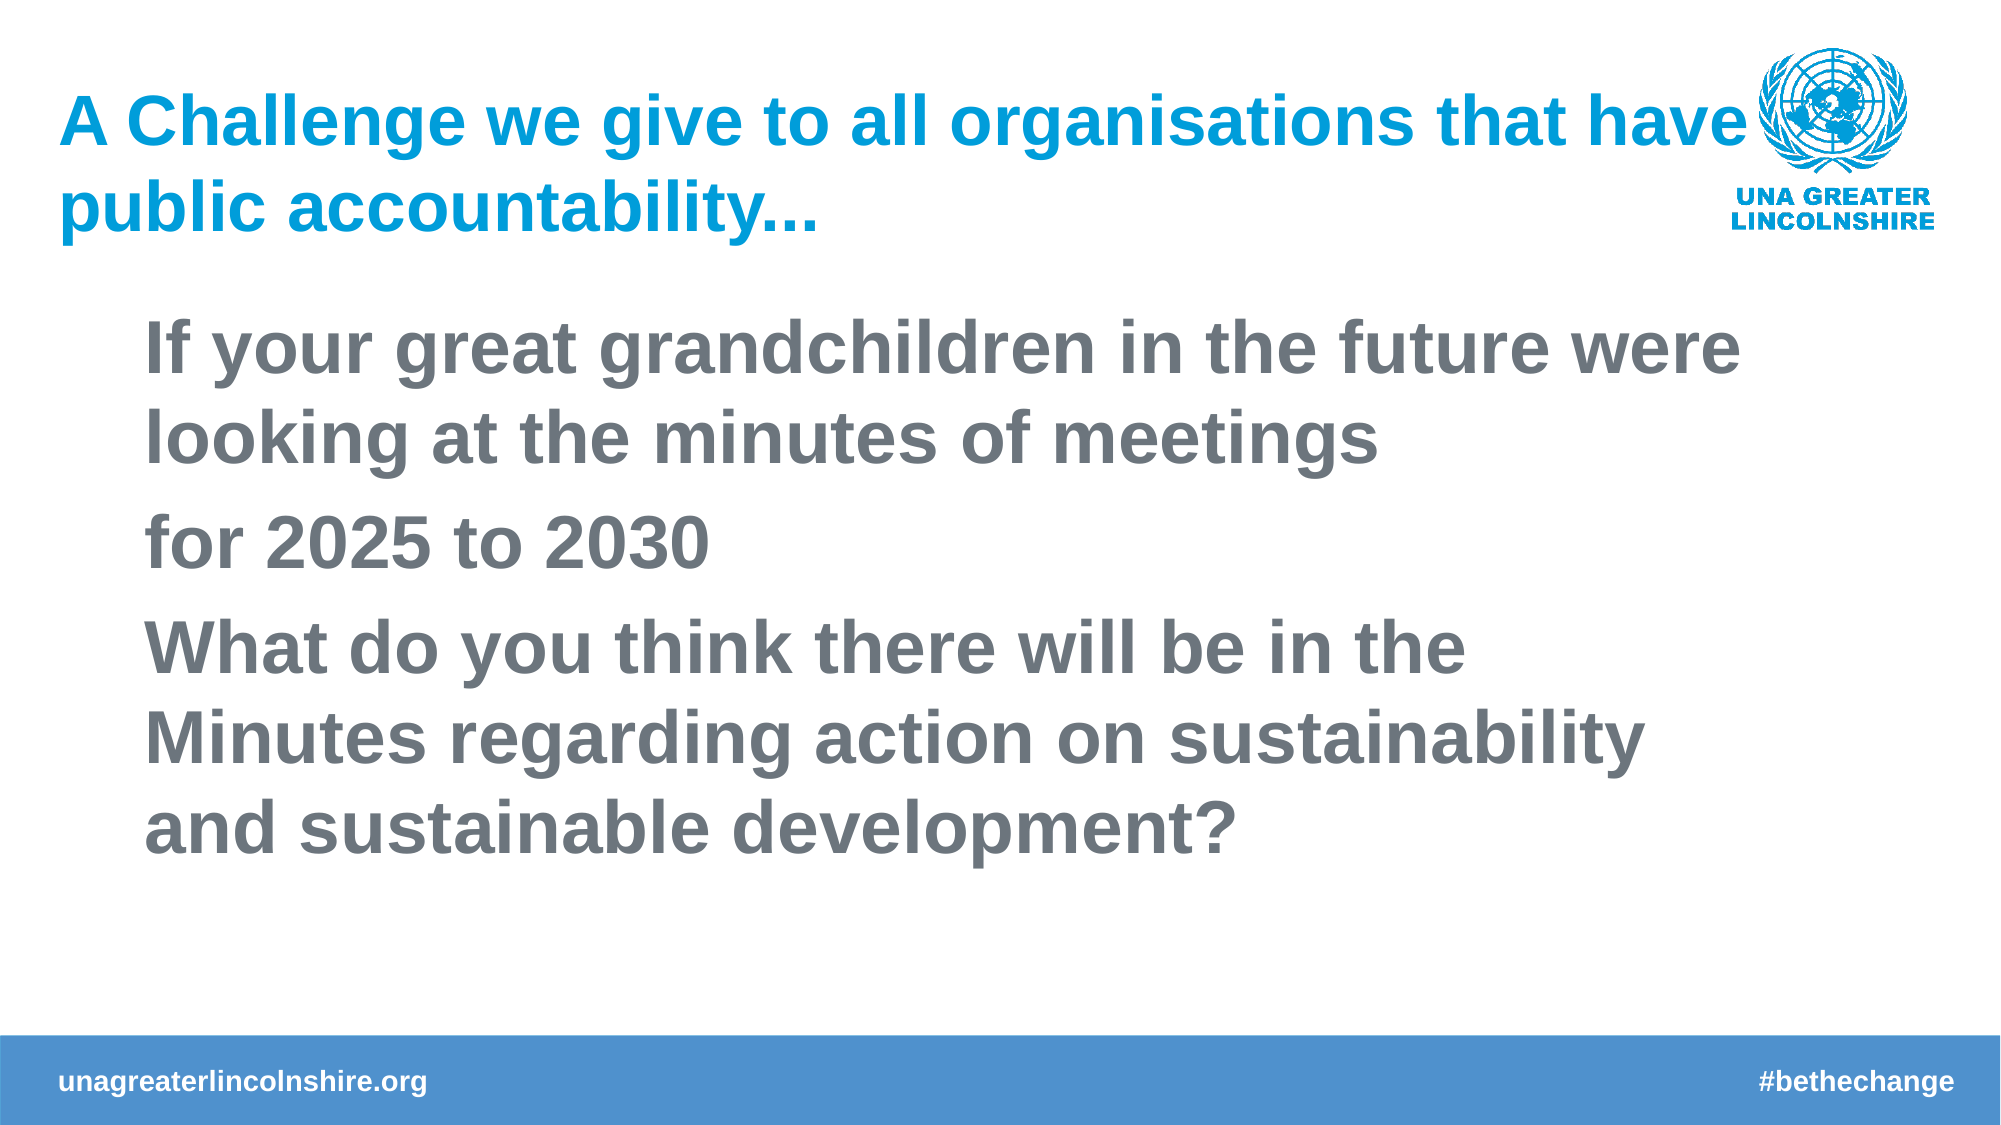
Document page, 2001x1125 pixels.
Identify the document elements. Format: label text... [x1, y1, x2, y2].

picture [1815, 119, 1825, 128]
picture [1827, 95, 1838, 110]
picture [1806, 83, 1815, 93]
picture [1823, 112, 1831, 119]
picture [1835, 84, 1843, 89]
picture [1858, 79, 1871, 99]
picture [1822, 84, 1831, 89]
picture [1810, 129, 1831, 140]
picture [1835, 133, 1865, 151]
picture [1835, 73, 1851, 83]
list If your great grandchildren in the future were looking at the minutes of meetings for 2025 to 2030 What do you think there will be in the Minutes regarding action on sustainability and sustainable development? [55, 290, 1780, 976]
picture [1815, 73, 1831, 83]
picture [1784, 68, 1801, 99]
picture [1800, 134, 1831, 151]
picture [1926, 217, 1935, 225]
picture [1858, 103, 1871, 125]
picture [1794, 76, 1808, 99]
title A Challenge we give to all organisations that have public accountability... [43, 66, 1844, 254]
picture [1788, 121, 1800, 134]
picture [1806, 105, 1814, 119]
picture [1732, 48, 1935, 230]
picture [1800, 52, 1831, 69]
picture [1865, 103, 1881, 133]
picture [1835, 52, 1865, 67]
picture [1808, 63, 1831, 76]
picture [1835, 63, 1851, 72]
picture [1802, 217, 1808, 225]
picture [1865, 68, 1881, 99]
picture [1784, 103, 1791, 112]
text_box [0, 1035, 2000, 1125]
